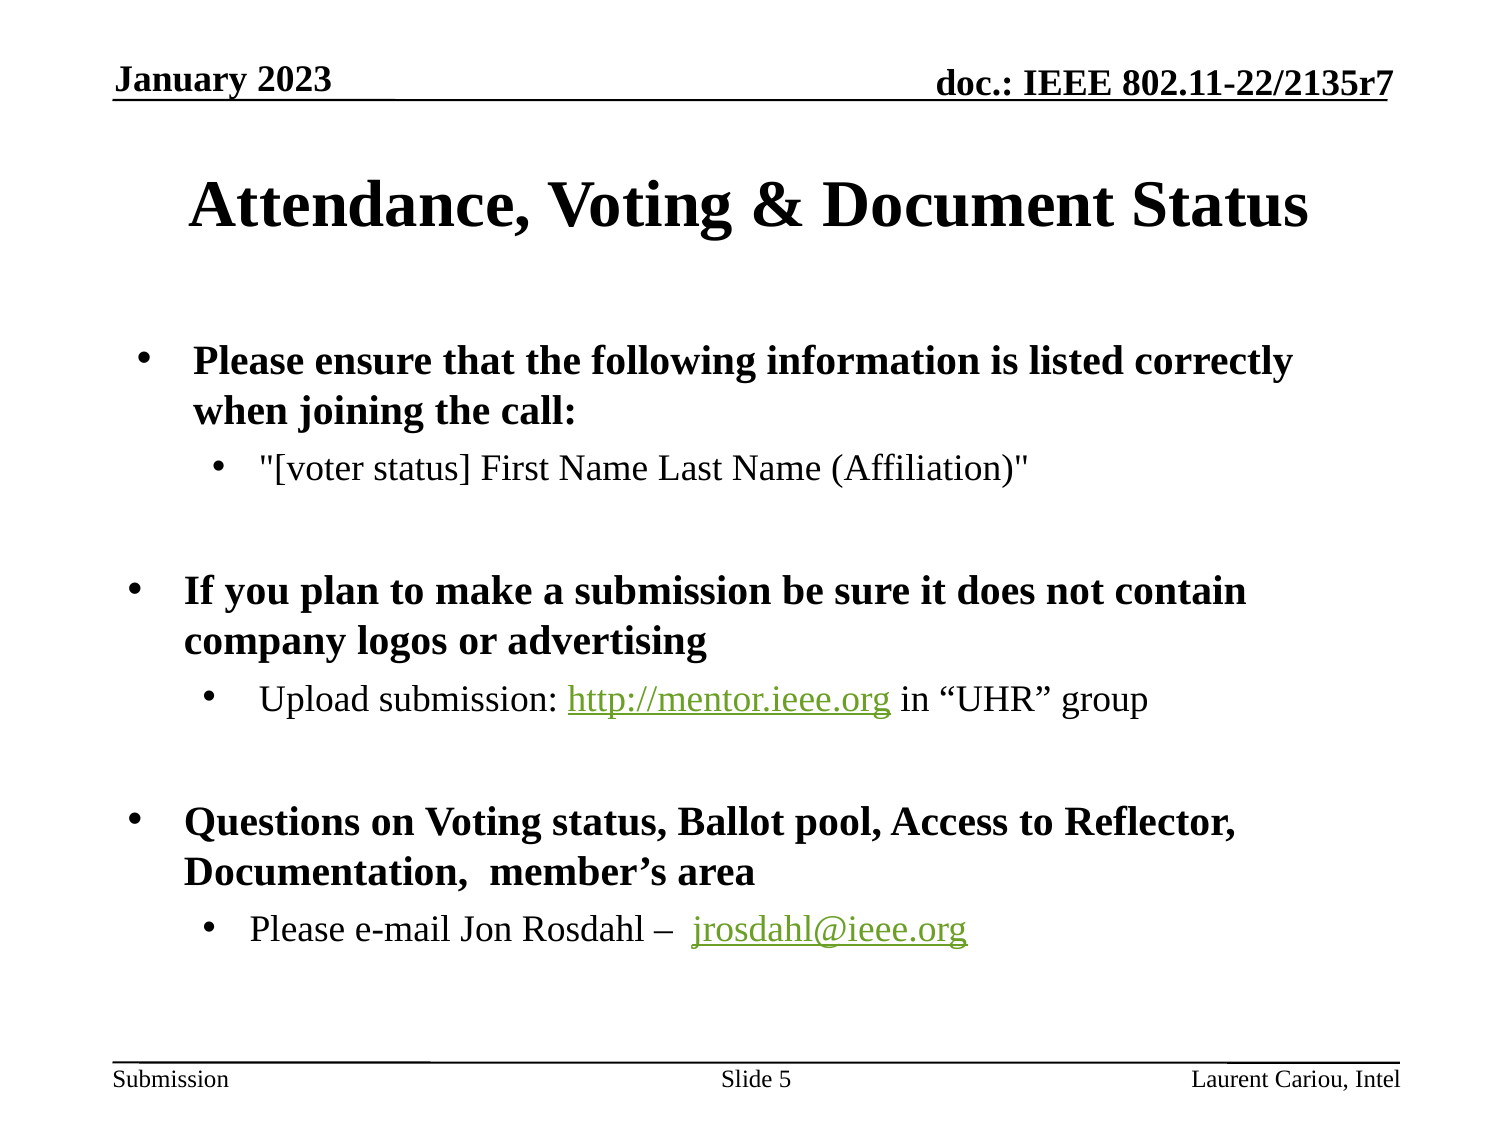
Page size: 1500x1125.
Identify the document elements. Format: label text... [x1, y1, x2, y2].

footer Laurent Cariou, Intel [878, 1061, 1402, 1093]
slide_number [114, 54, 423, 100]
list Please ensure that the following information is listed correctly when joining the call: "[voter status] First Name Last Name (Affiliation)" If you plan to make a submission be sure it does not contain company logos or advertising Upload submission: http://mentor.ieee.org in “UHR” group Questions on Voting status, Ballot pool, Access to Reflector, Documentation, member’s area Please e-mail Jon Rosdahl – jrosdahl@ieee.org [112, 324, 1388, 1038]
title Attendance, Voting & Document Status [112, 112, 1388, 288]
slide_number Slide 5 [712, 1061, 800, 1123]
